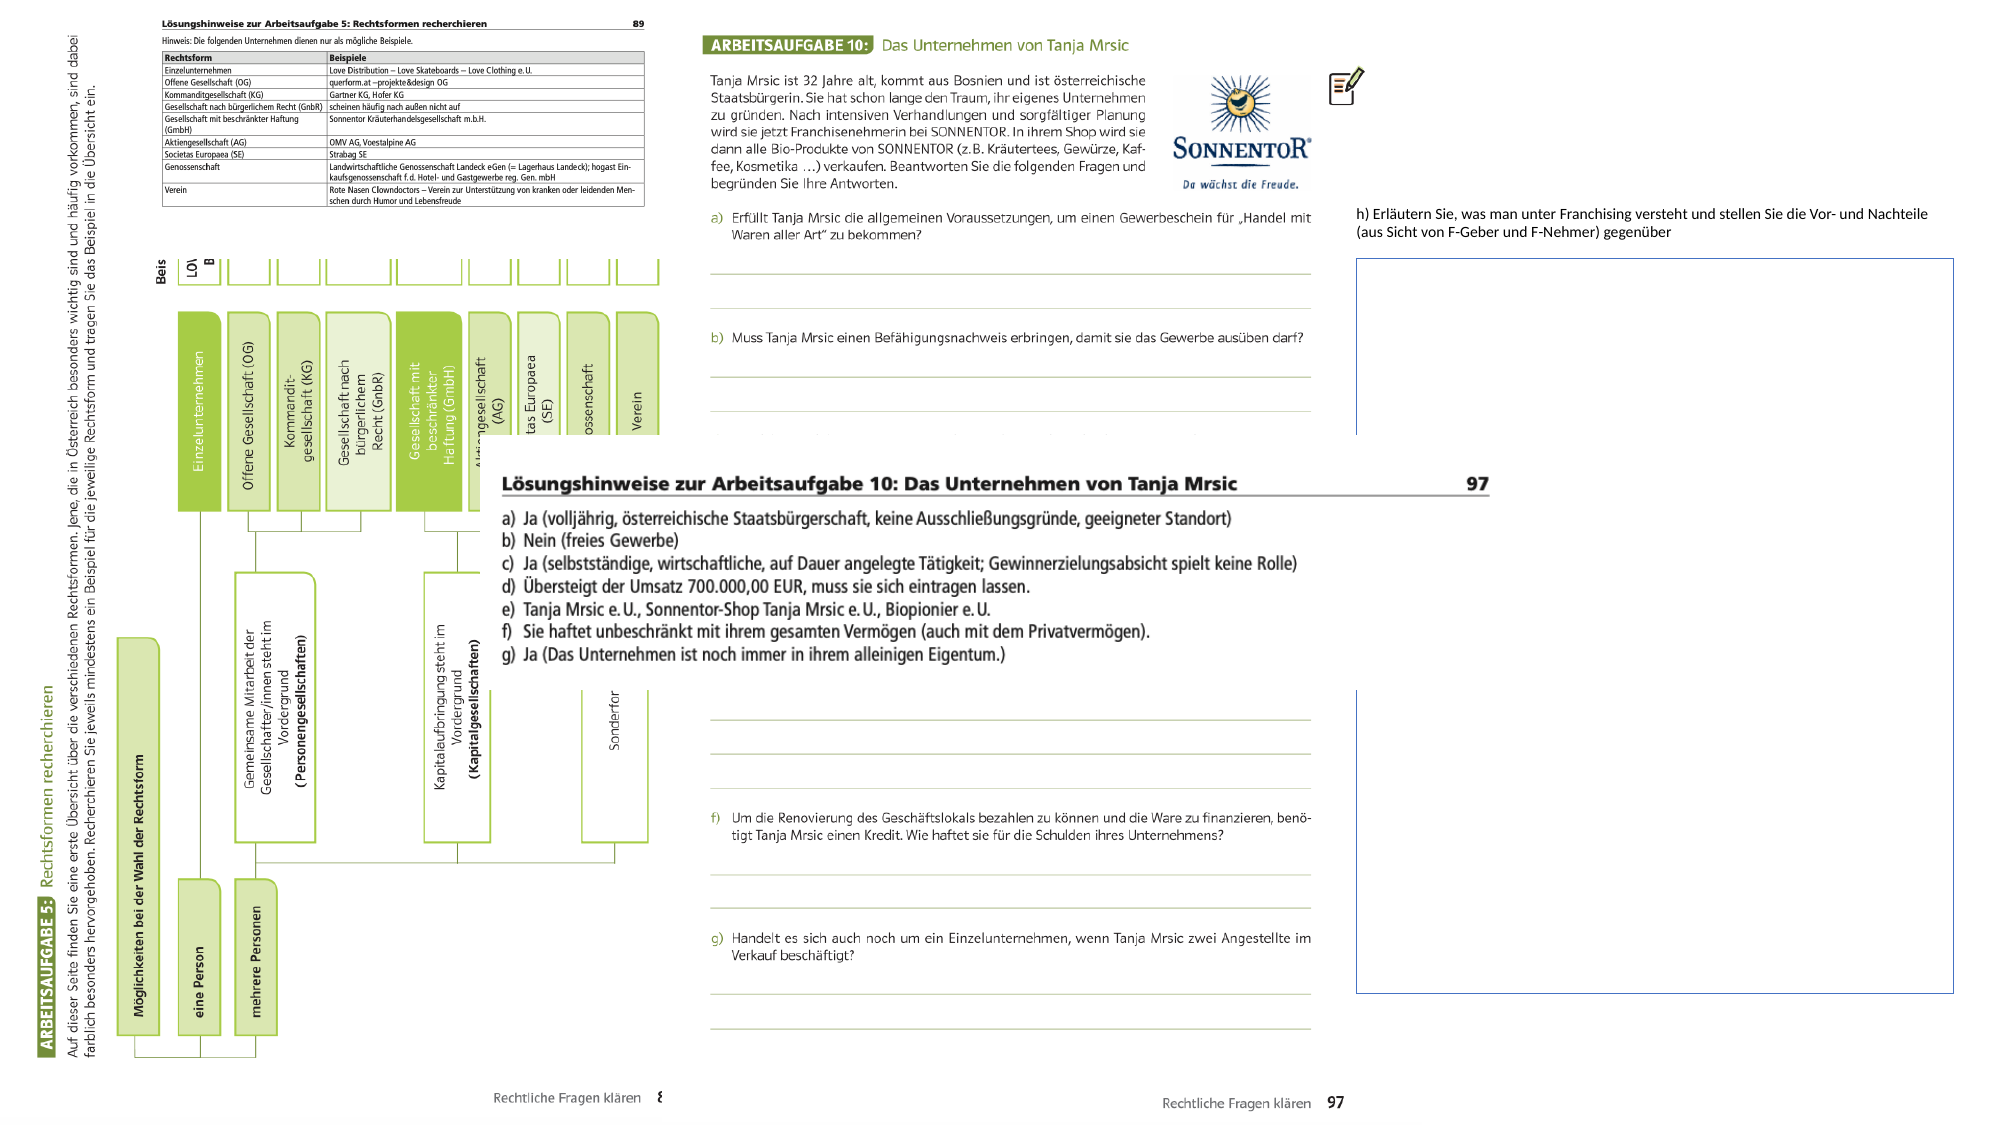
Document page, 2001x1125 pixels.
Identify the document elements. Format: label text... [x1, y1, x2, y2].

text_box [1422, 258, 1954, 994]
picture [0, 0, 1520, 1125]
text_box h) Erläutern Sie, was man unter Franchising versteht und stellen Sie die Vor- und Nachteile (aus Sicht von F-Geber und F-Nehmer) gegenüber [1422, 196, 1947, 249]
